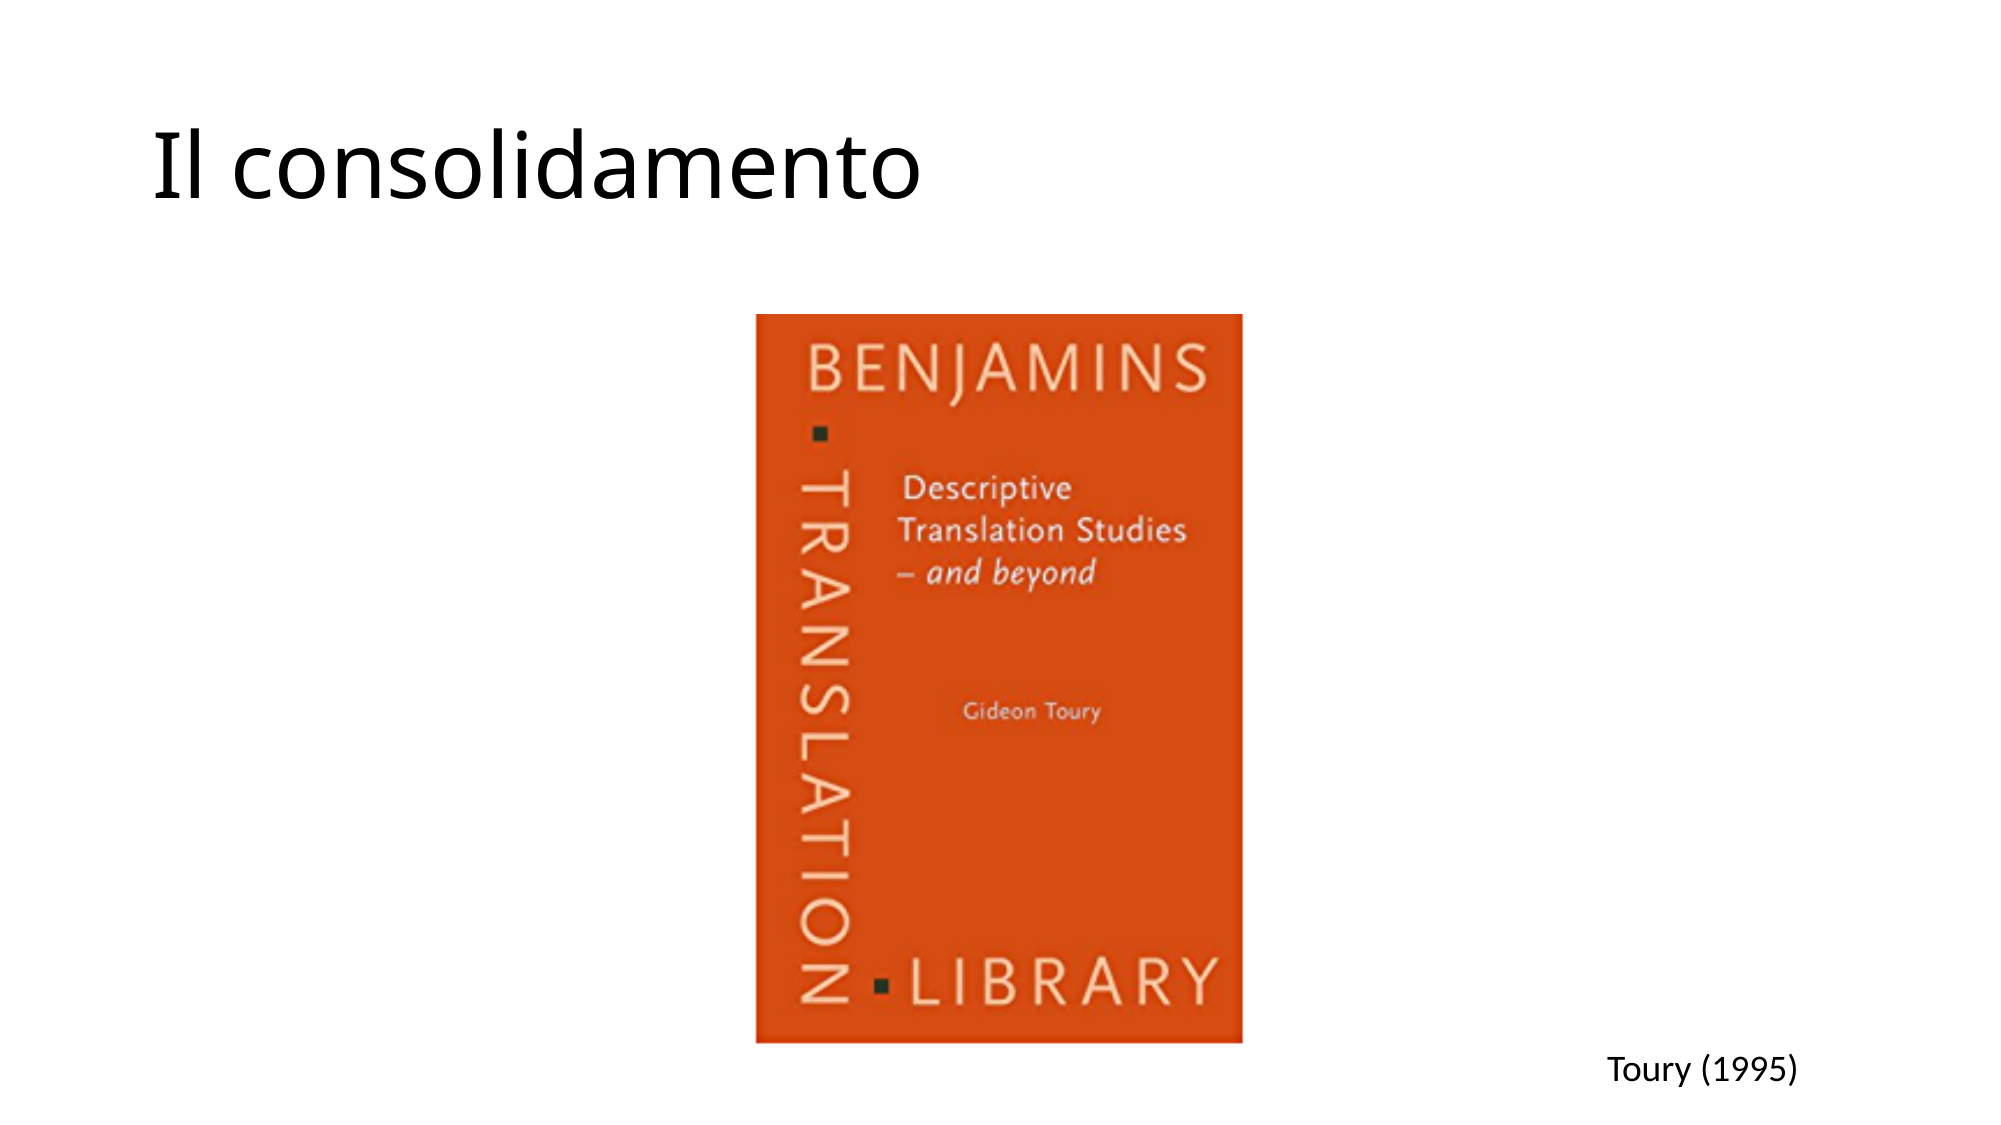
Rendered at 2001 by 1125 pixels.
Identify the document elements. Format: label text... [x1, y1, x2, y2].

text_box Toury (1995) [1695, 1036, 1814, 1097]
picture [305, 314, 1695, 1125]
title Il consolidamento [137, 59, 1863, 278]
